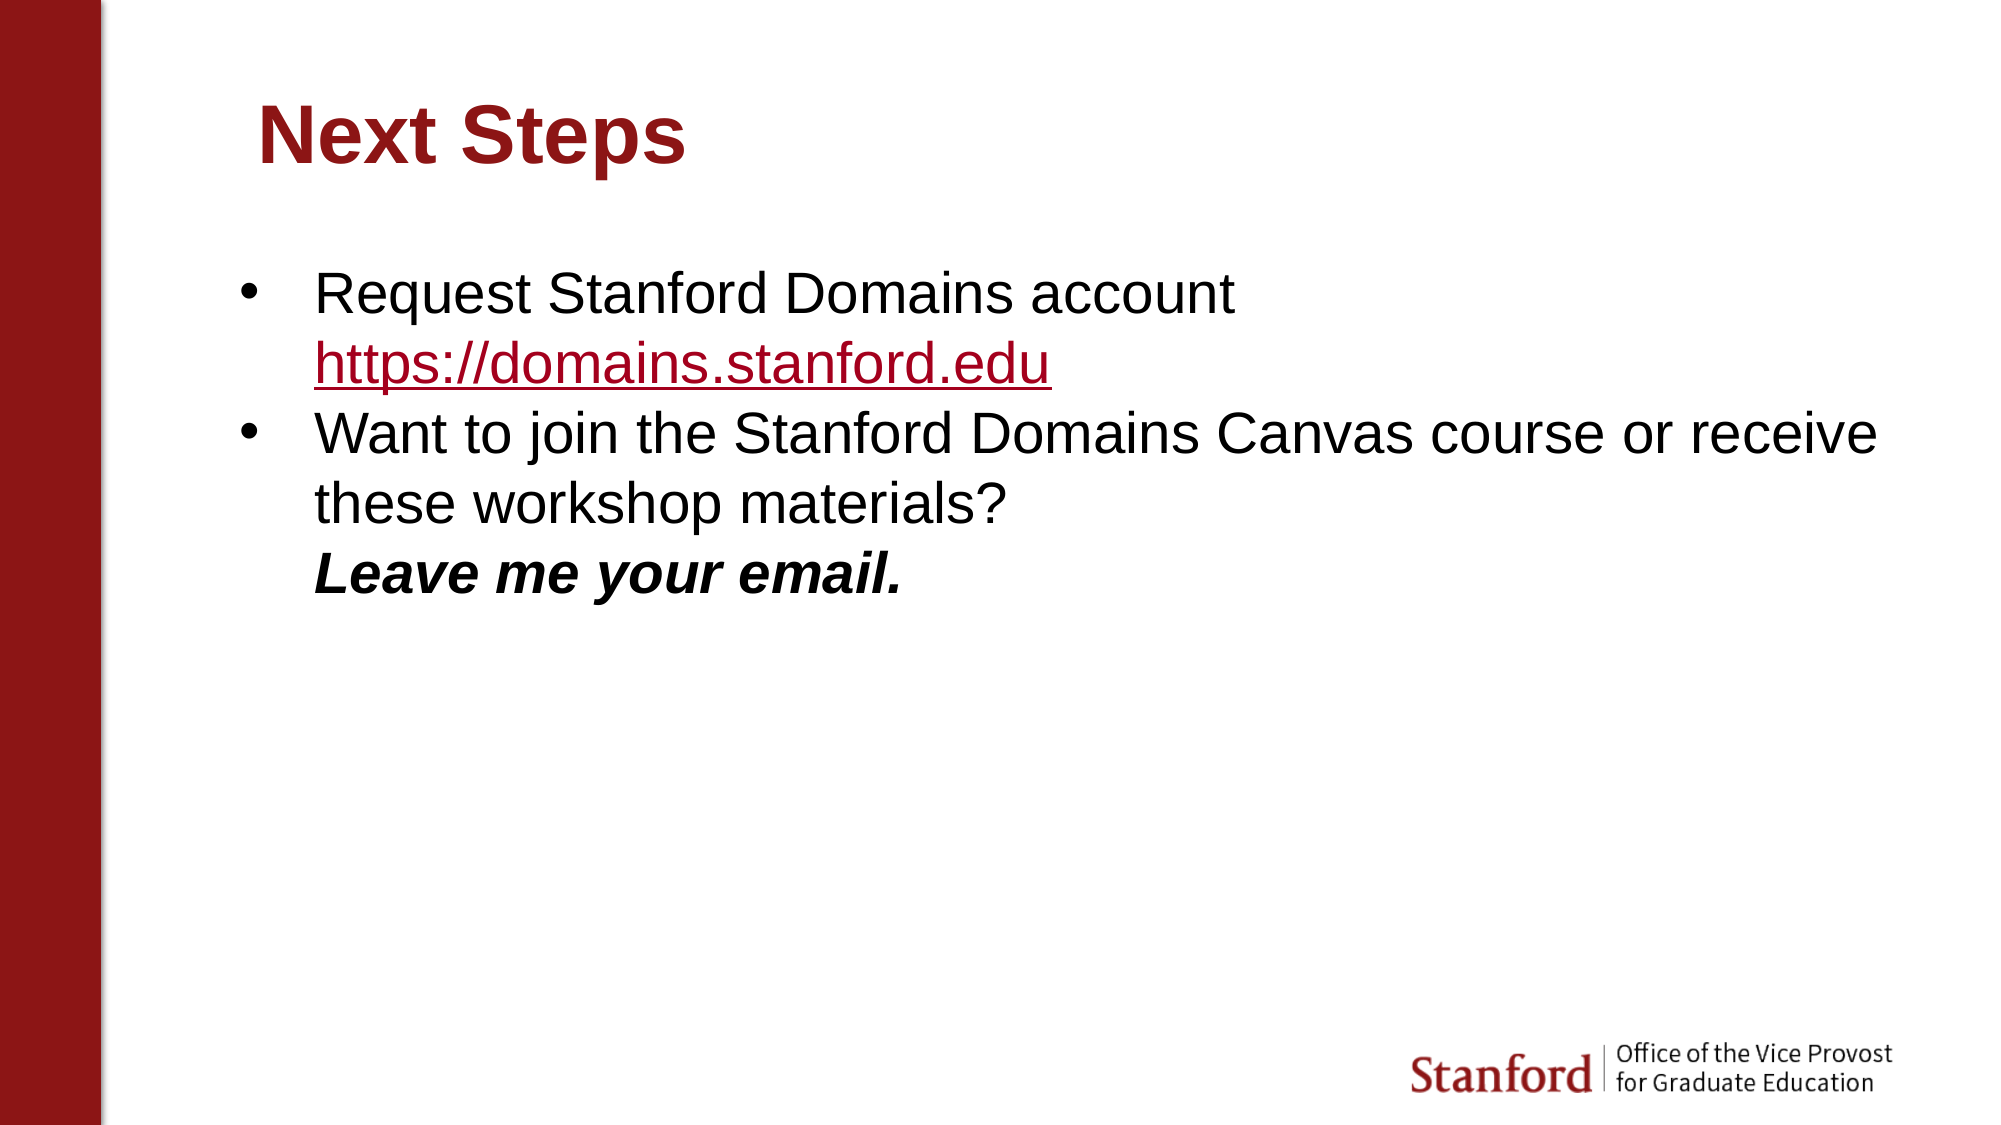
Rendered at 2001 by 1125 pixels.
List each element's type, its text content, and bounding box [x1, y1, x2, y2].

list Request Stanford Domains account https://domains.stanford.edu Want to join the Stanford Domains Canvas course or receive these workshop materials? Leave me your email. [239, 247, 1899, 991]
text_box Next Steps [257, 0, 2000, 188]
picture [1408, 1032, 1894, 1093]
